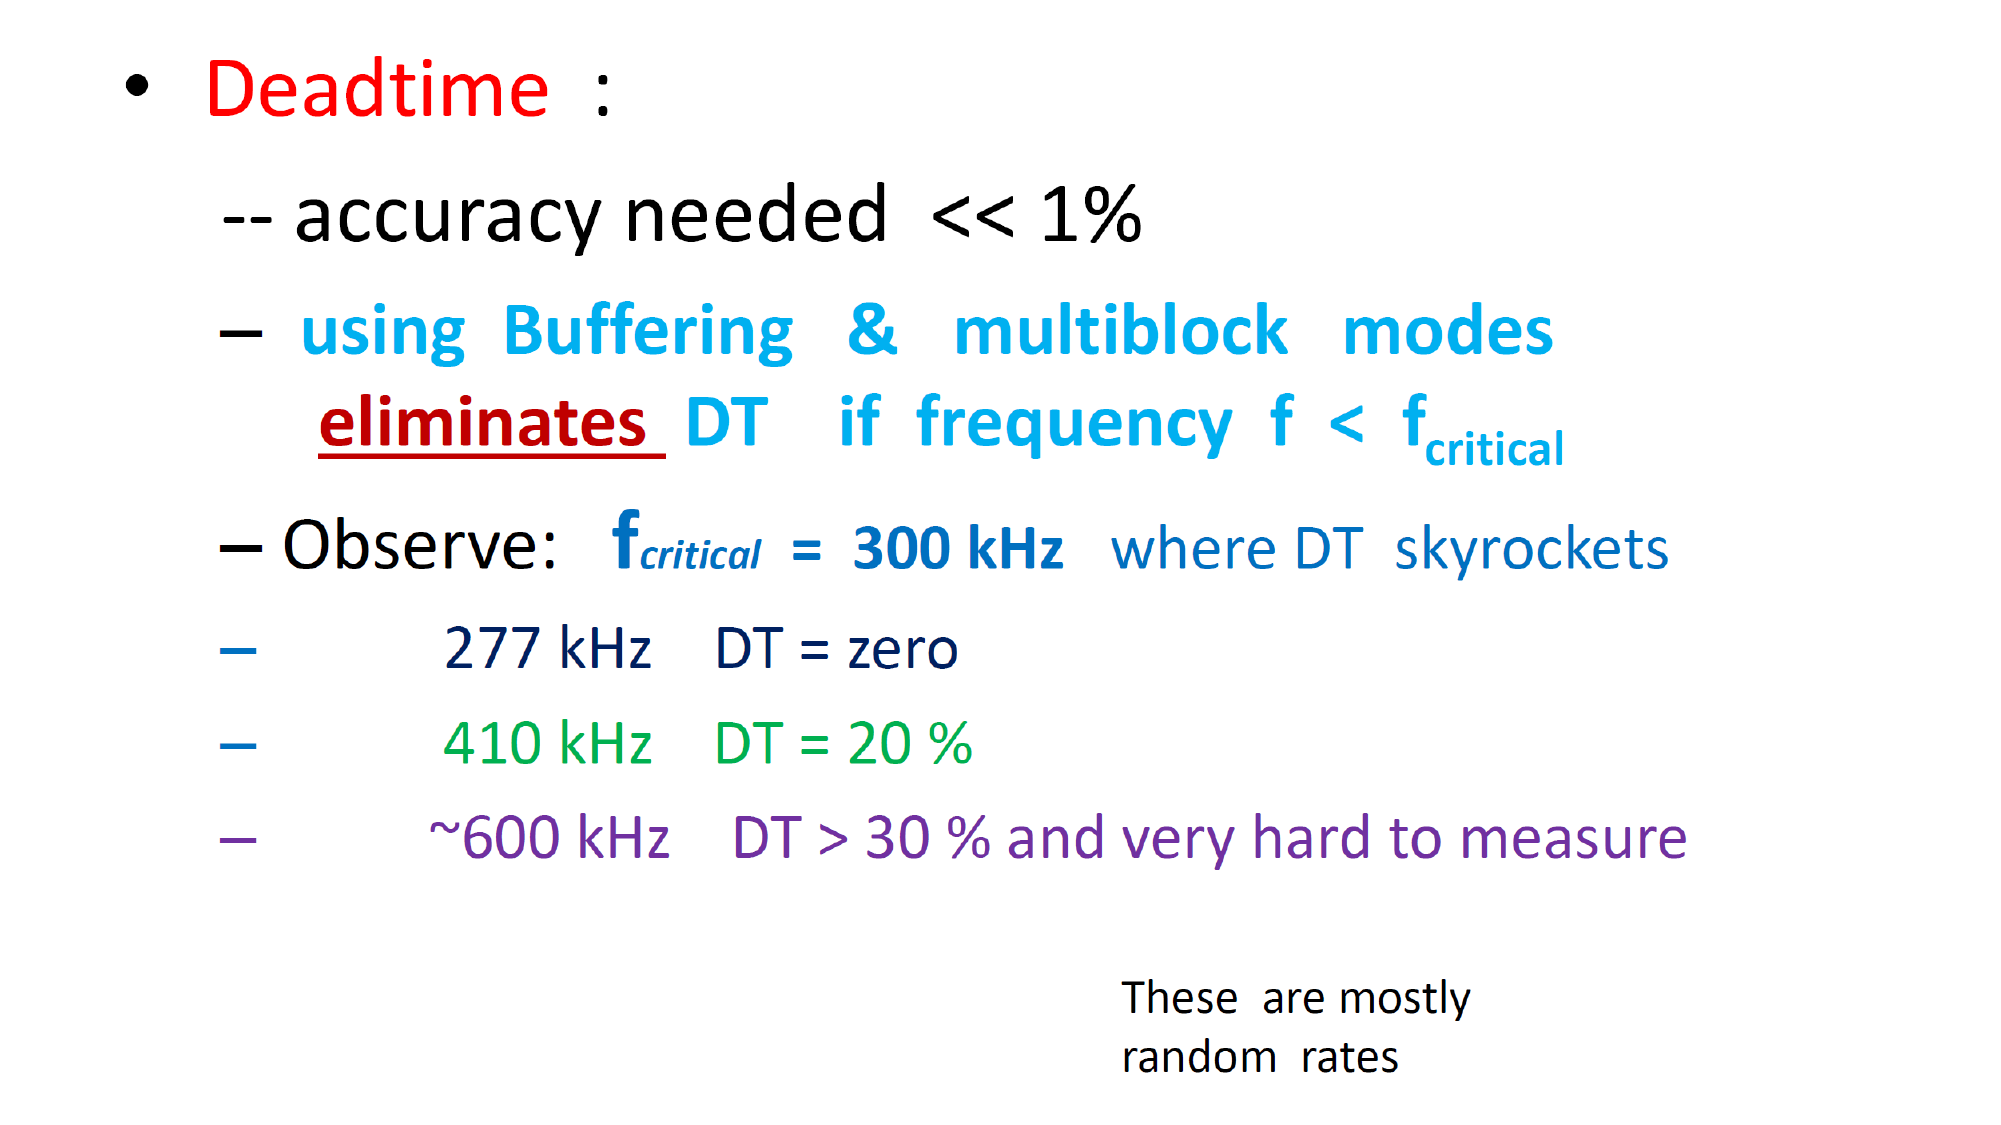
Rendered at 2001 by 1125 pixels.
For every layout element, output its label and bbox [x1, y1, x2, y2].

picture [66, 20, 1824, 1125]
